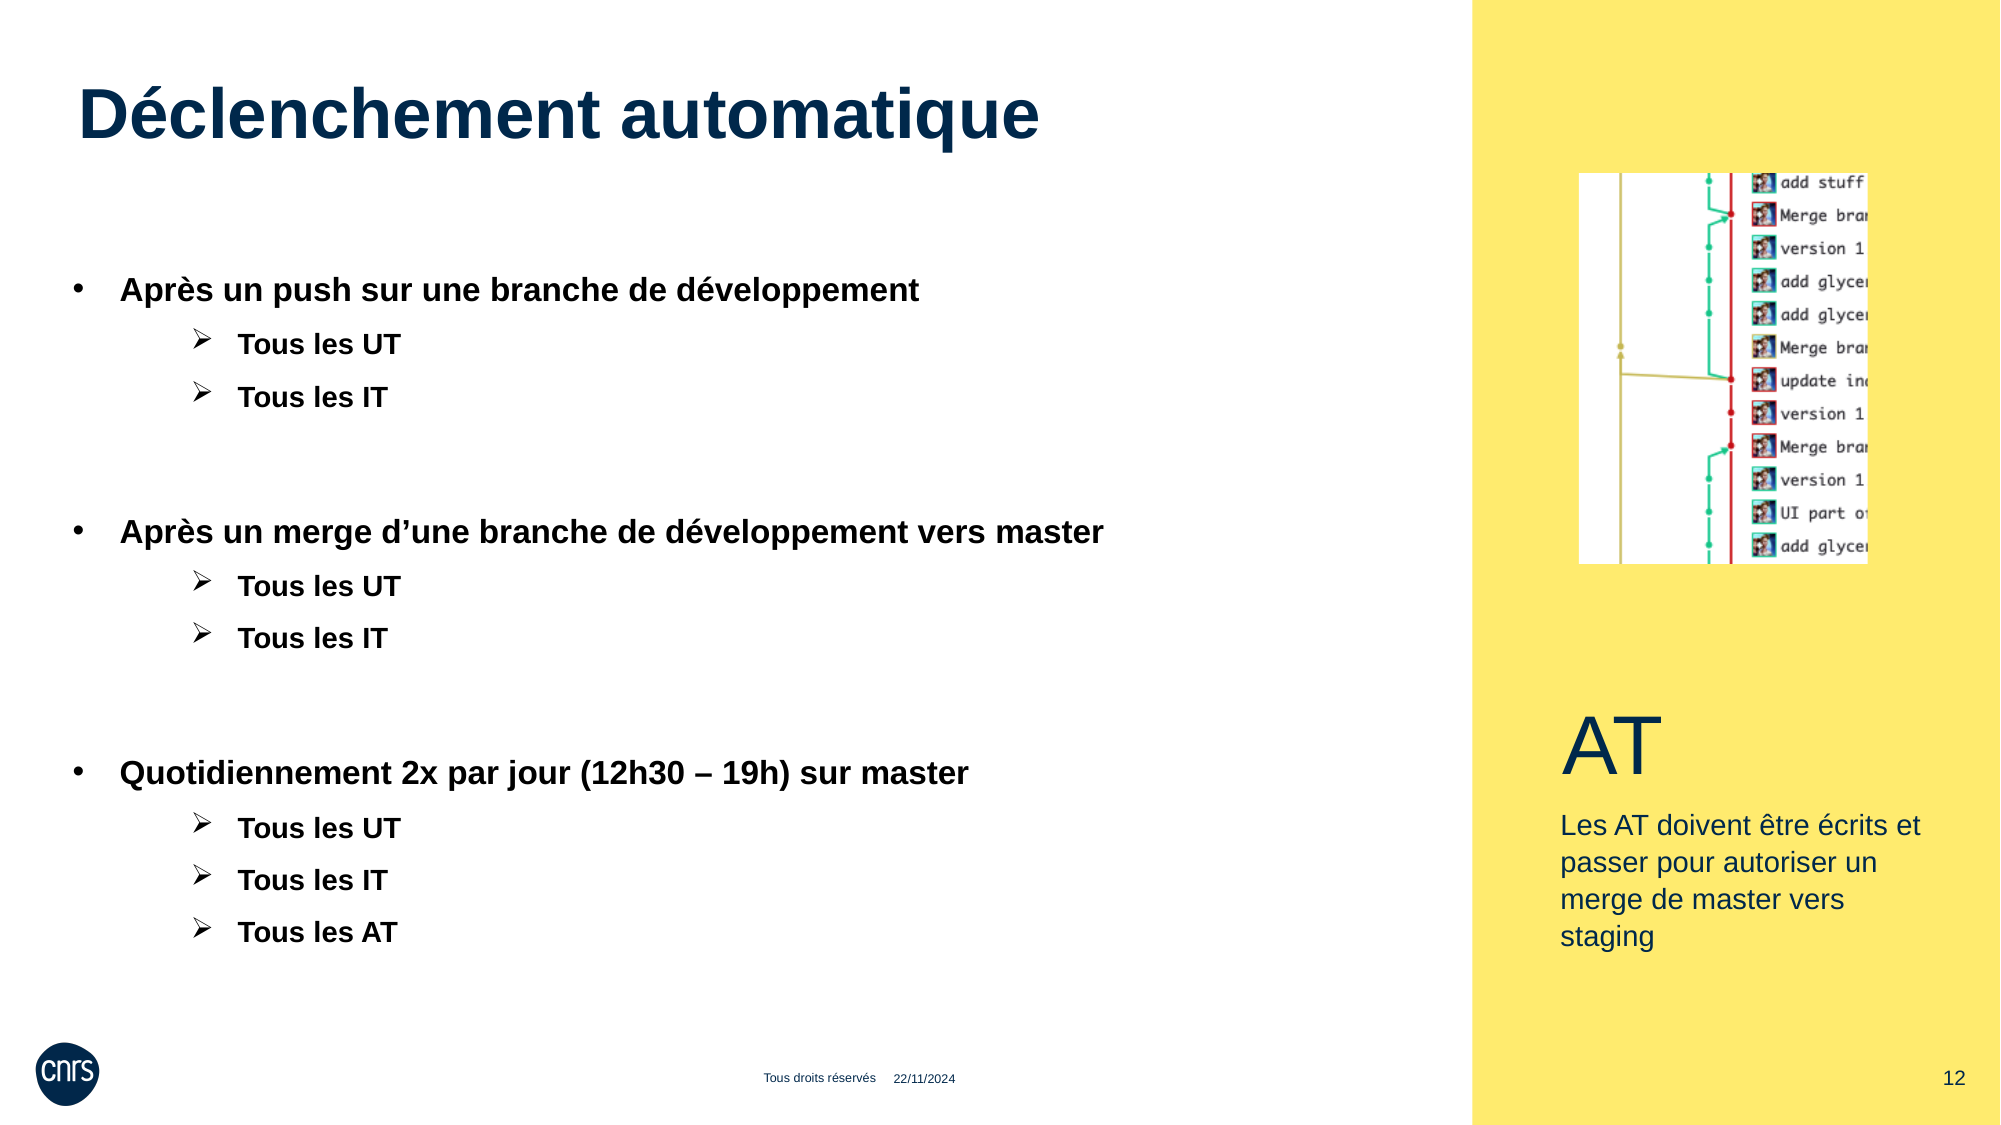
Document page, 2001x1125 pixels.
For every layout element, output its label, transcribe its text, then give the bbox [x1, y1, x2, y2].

list AT [1562, 685, 1778, 781]
picture [29, 1010, 127, 1115]
picture [1578, 173, 1868, 564]
list Après un push sur une branche de développement Tous les UT Tous les IT Après un merge d’une branche de développement vers master Tous les UT Tous les IT Quotidiennement 2x par jour (12h30 – 19h) sur master Tous les UT Tous les IT Tous les AT [72, 208, 1418, 1003]
list Déclenchement automatique [78, 78, 1427, 256]
list Les AT doivent être écrits et passer pour autoriser un merge de master vers staging [1560, 804, 1927, 1000]
